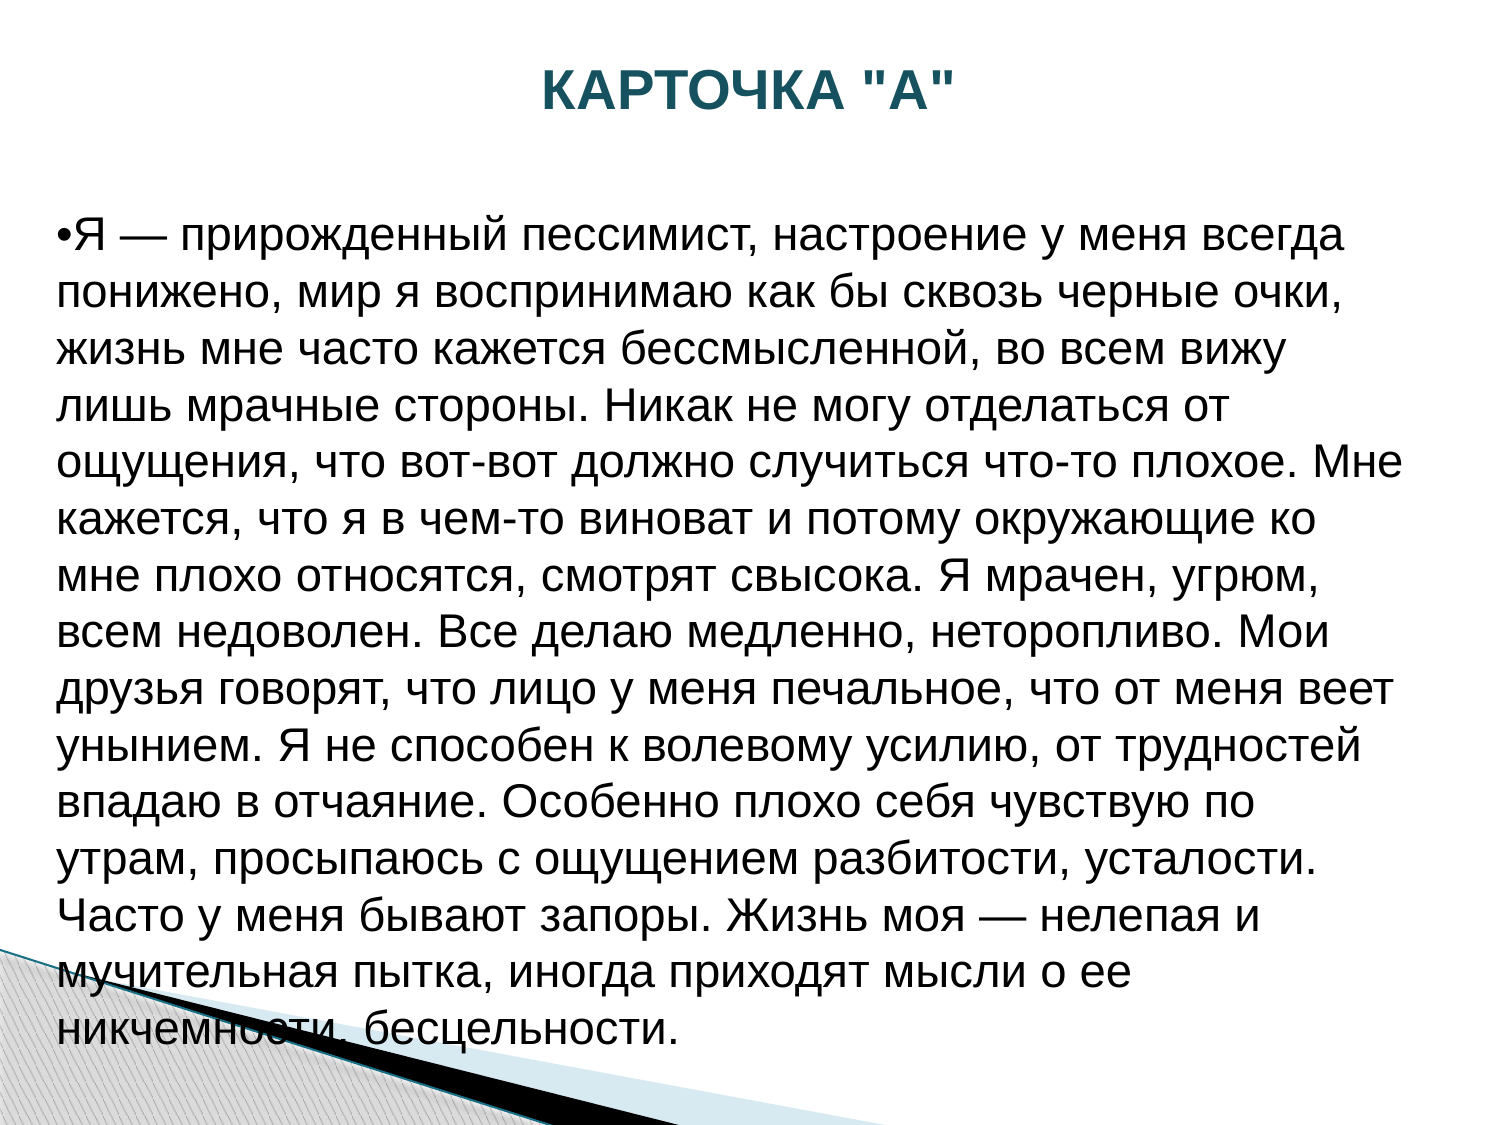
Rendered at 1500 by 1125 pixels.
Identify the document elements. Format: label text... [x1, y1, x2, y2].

title КАРТОЧКА "А" [88, 45, 1425, 197]
list •Я — прирожденный пессимист, настроение у меня всегда понижено, мир я воспринимаю как бы сквозь черные очки, жизнь мне часто кажется бессмысленной, во всем вижу лишь мрачные стороны. Никак не могу отделаться от ощущения, что вот-вот должно случиться что-то плохое. Мне кажется, что я в чем-то виноват и потому окружающие ко мне плохо относятся, смотрят свысока. Я мрачен, угрюм, всем недоволен. Все делаю медленно, неторопливо. Мои друзья говорят, что лицо у меня печальное, что от меня веет унынием. Я не способен к волевому усилию, от трудностей впадаю в отчаяние. Особенно плохо себя чувствую по утрам, просыпаюсь с ощущением разбитости, усталости. Часто у меня бывают запоры. Жизнь моя — нелепая и мучительная пытка, иногда приходят мысли о ее никчемности, бесцельности. [41, 196, 1425, 1071]
